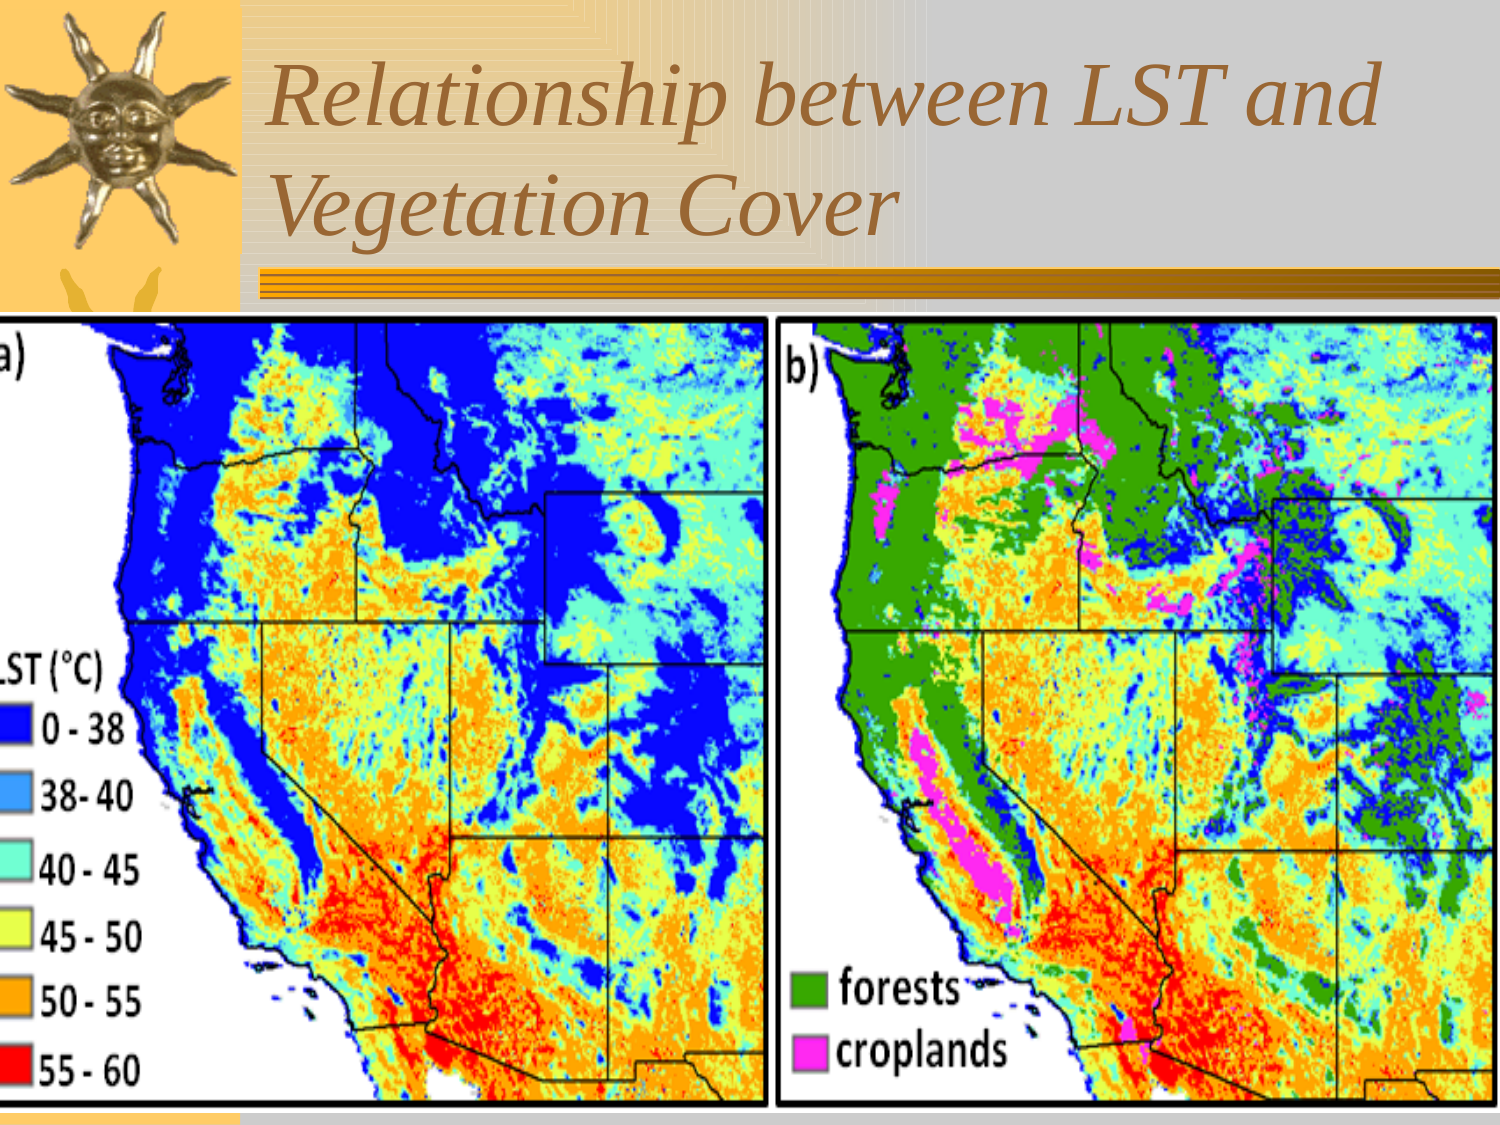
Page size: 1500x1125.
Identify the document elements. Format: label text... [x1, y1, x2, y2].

picture [0, 312, 1500, 1113]
title Relationship between LST and Vegetation Cover [250, 50, 1492, 238]
picture [1, 8, 242, 254]
